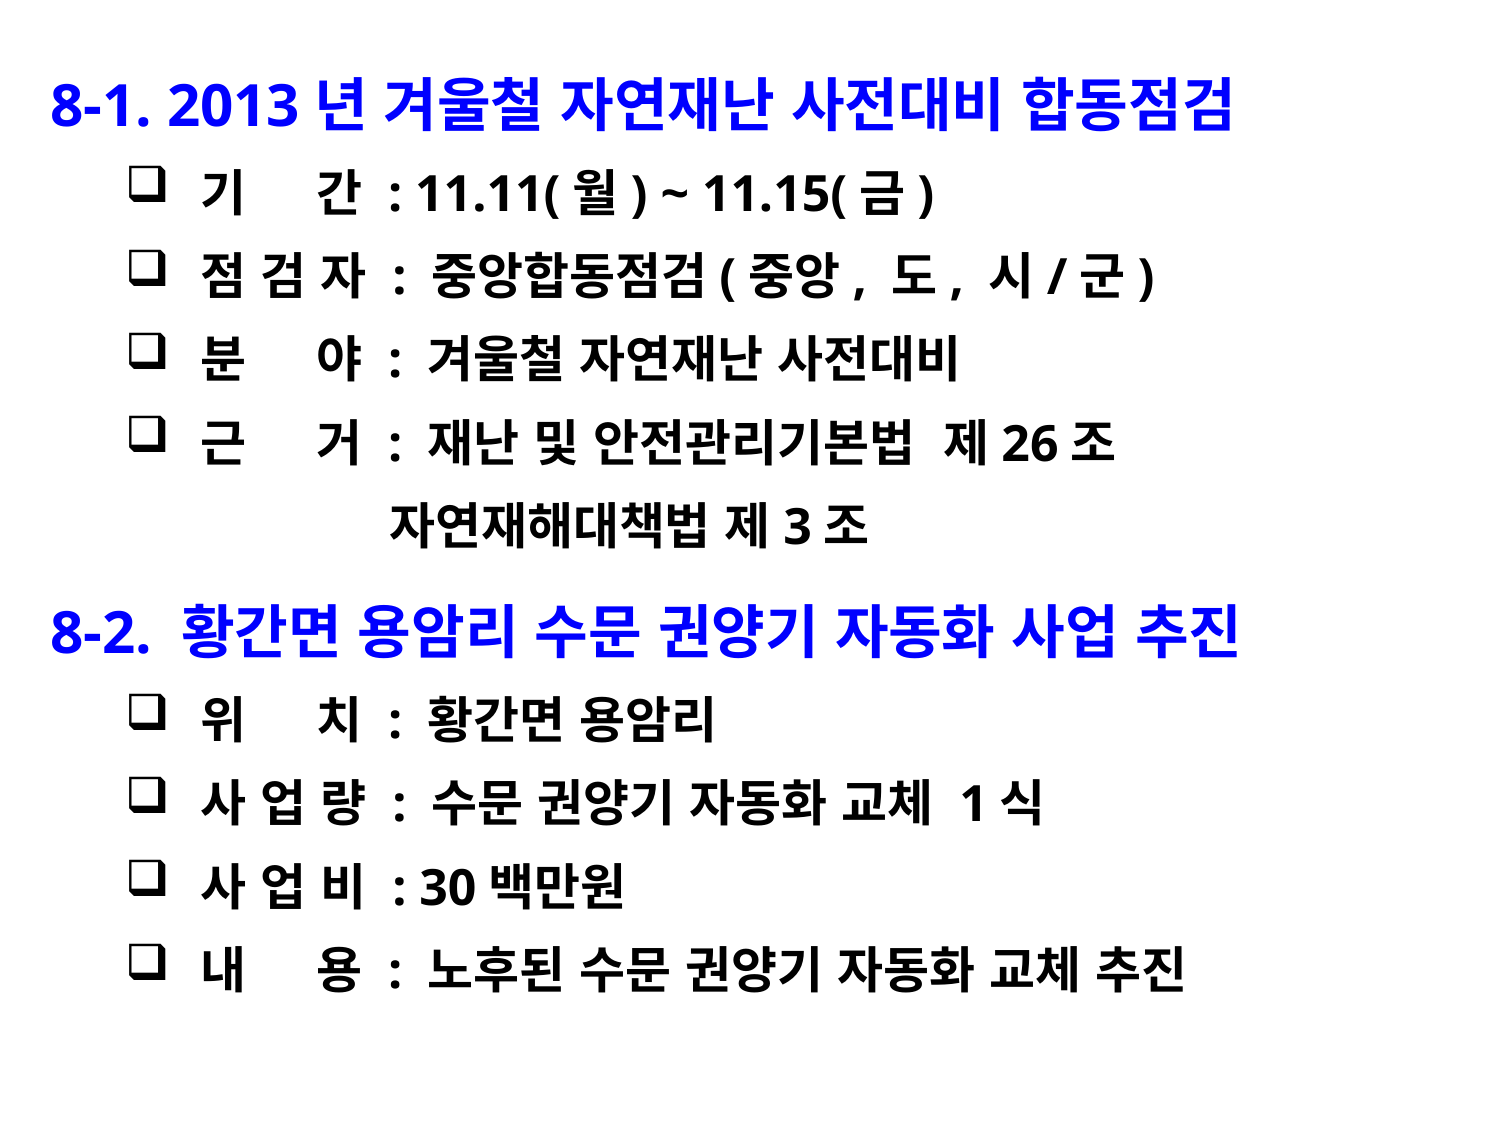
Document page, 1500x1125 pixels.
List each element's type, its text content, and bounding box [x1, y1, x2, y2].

text_box 8-2. 황간면 용암리 수문 권양기 자동화 사업 추진 위 치 : 황간면 용암리 사 업 량 : 수문 권양기 자동화 교체 1식 사 업 비 : 30백만원 내 용 : 노후된 수문 권양기 자동화 교체 추진 [35, 574, 1424, 1031]
text_box 8-1. 2013년 겨울철 자연재난 사전대비 합동점검 기 간 : 11.11(월) ~ 11.15(금) 점 검 자 : 중앙합동점검(중앙, 도, 시/군) 분 야 : 겨울철 자연재난 사전대비 근 거 : 재난 및 안전관리기본법 제26조 자연재해대책법 제3조 [35, 46, 1424, 574]
